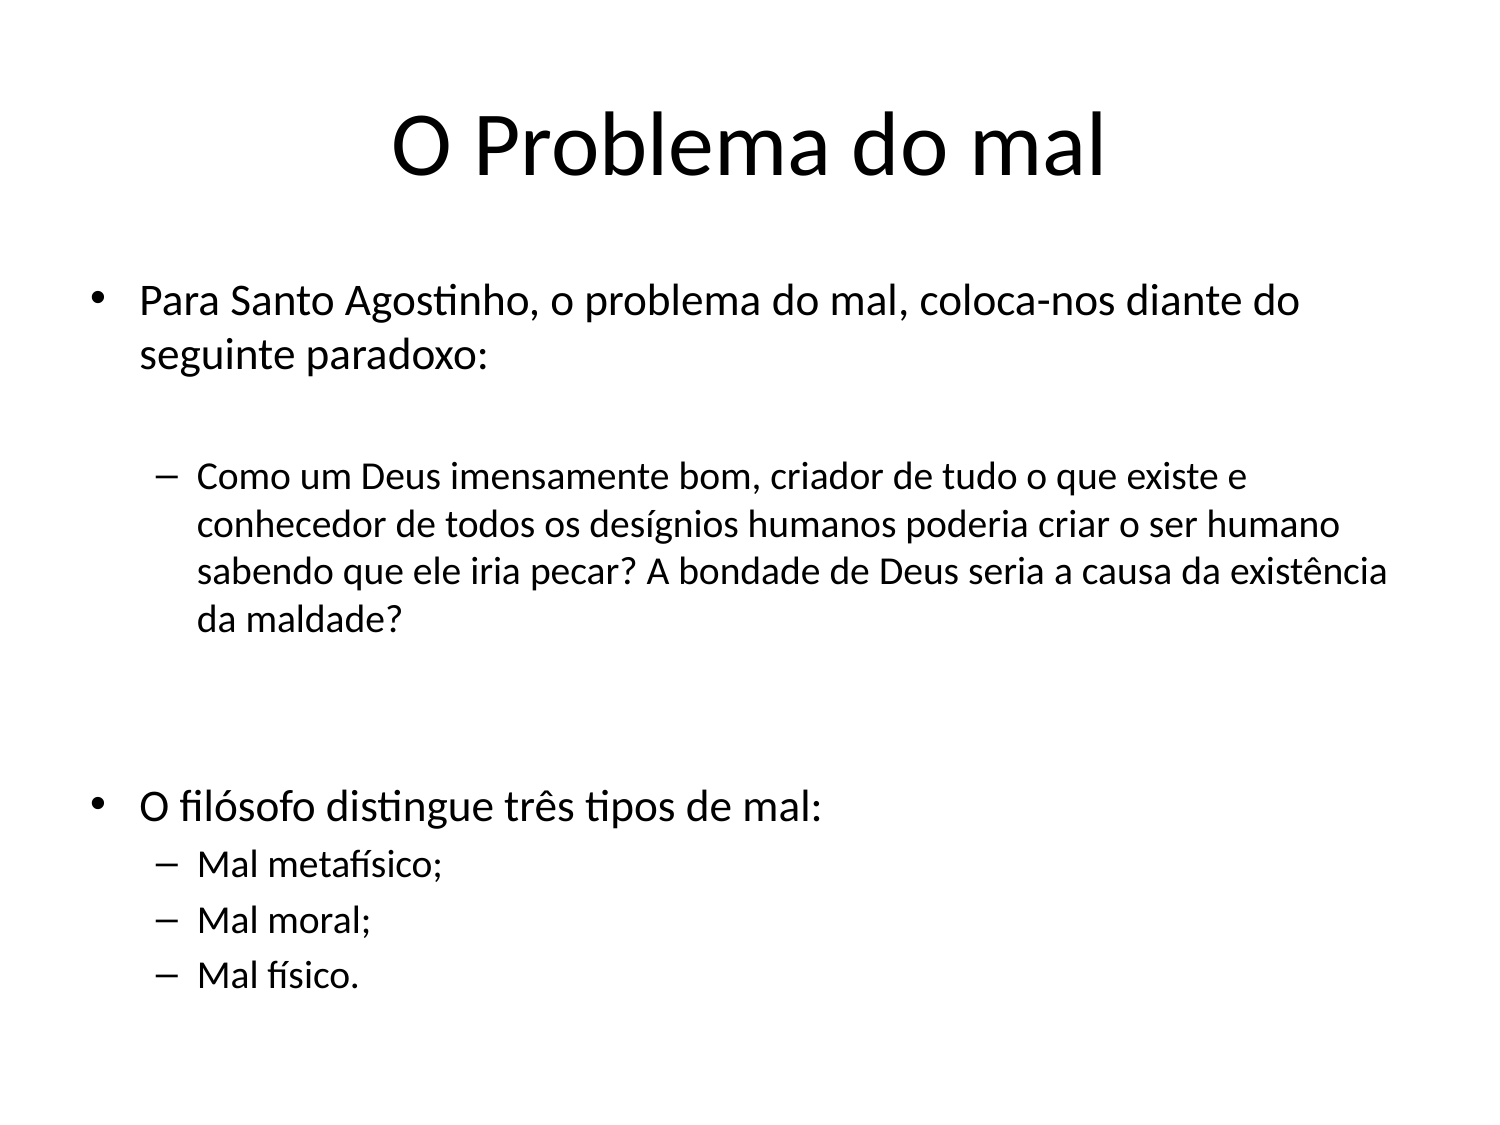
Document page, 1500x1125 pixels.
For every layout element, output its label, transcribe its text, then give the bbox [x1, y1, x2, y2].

title O Problema do mal [75, 45, 1425, 233]
list Para Santo Agostinho, o problema do mal, coloca-nos diante do seguinte paradoxo: Como um Deus imensamente bom, criador de tudo o que existe e conhecedor de todos os desígnios humanos poderia criar o ser humano sabendo que ele iria pecar? A bondade de Deus seria a causa da existência da maldade? O filósofo distingue três tipos de mal: Mal metafísico; Mal moral; Mal físico. [75, 262, 1425, 1005]
